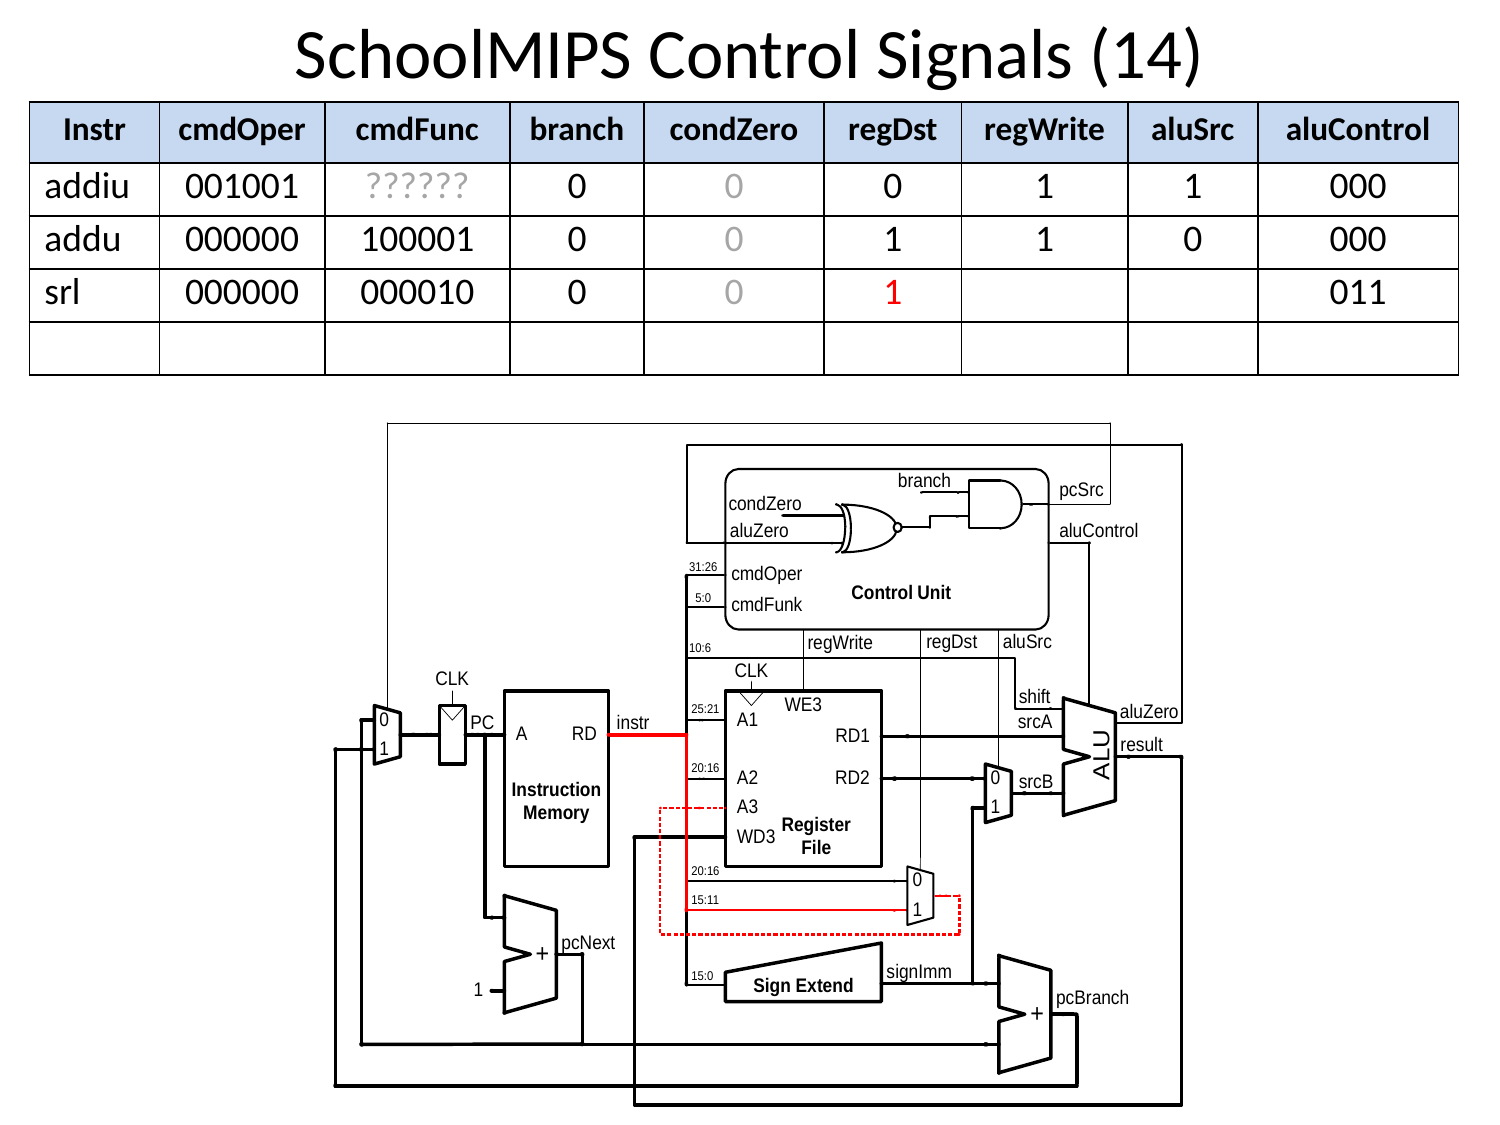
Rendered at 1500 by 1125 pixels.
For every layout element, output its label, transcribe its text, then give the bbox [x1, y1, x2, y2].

table_cell 000010 [326, 270, 509, 321]
table_cell [511, 323, 643, 374]
table_cell 000 [1259, 217, 1458, 268]
table_header Instr [30, 103, 159, 162]
table_cell 000000 [160, 217, 324, 268]
table_cell [1129, 323, 1257, 374]
table_cell [825, 323, 961, 374]
table_cell 1 [825, 217, 961, 268]
table_cell 1 [962, 164, 1127, 215]
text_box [312, 404, 1200, 1125]
table_cell [962, 270, 1127, 321]
title SchoolMIPS Control Signals (14) [0, 9, 1500, 90]
table_cell [645, 323, 823, 374]
table_cell [962, 323, 1127, 374]
table_cell 0 [645, 270, 823, 321]
table_header aluSrc [1129, 103, 1257, 162]
table_cell 0 [511, 164, 643, 215]
table_cell ?????? [326, 164, 509, 215]
table_cell 001001 [160, 164, 324, 215]
table_cell addu [30, 217, 159, 268]
table_cell 0 [645, 164, 823, 215]
table_cell 1 [962, 217, 1127, 268]
table_cell 0 [645, 217, 823, 268]
table_cell srl [30, 270, 159, 321]
table_cell 1 [1129, 164, 1257, 215]
table_cell [326, 323, 509, 374]
table_cell 100001 [326, 217, 509, 268]
table_cell 0 [511, 217, 643, 268]
table_cell 0 [511, 270, 643, 321]
table_header regWrite [962, 103, 1127, 162]
table_cell 000000 [160, 270, 324, 321]
table_cell 000 [1259, 164, 1458, 215]
table_cell [160, 323, 324, 374]
table_cell [30, 323, 159, 374]
table_cell [1259, 323, 1458, 374]
table_header branch [511, 103, 643, 162]
table_header regDst [825, 103, 961, 162]
table_cell [1129, 270, 1257, 321]
table_cell addiu [30, 164, 159, 215]
table_cell 0 [1129, 217, 1257, 268]
table_header cmdFunc [326, 103, 509, 162]
table_cell 1 [825, 270, 961, 321]
table_header condZero [645, 103, 823, 162]
table_header cmdOper [160, 103, 324, 162]
table_header aluControl [1259, 103, 1458, 162]
table_cell 011 [1259, 270, 1458, 321]
table_cell 0 [825, 164, 961, 215]
